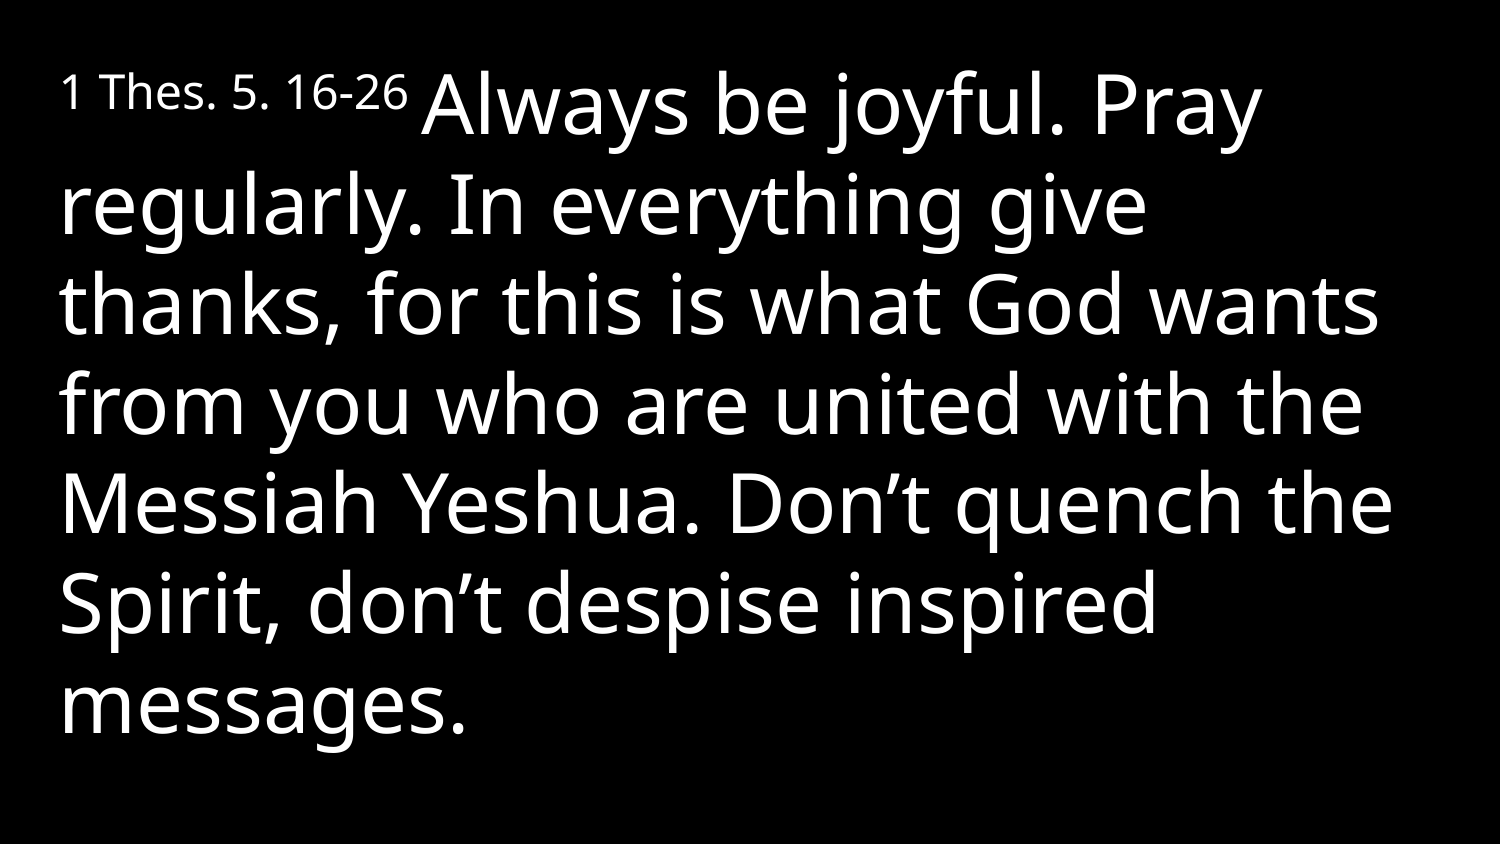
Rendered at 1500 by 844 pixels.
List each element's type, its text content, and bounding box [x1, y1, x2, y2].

list 1 Thes. 5. 16-26 Always be joyful. Pray regularly. In everything give thanks, for this is what God wants from you who are united with the Messiah Yeshua. Don’t quench the Spirit, don’t despise inspired messages. [50, 46, 1425, 810]
